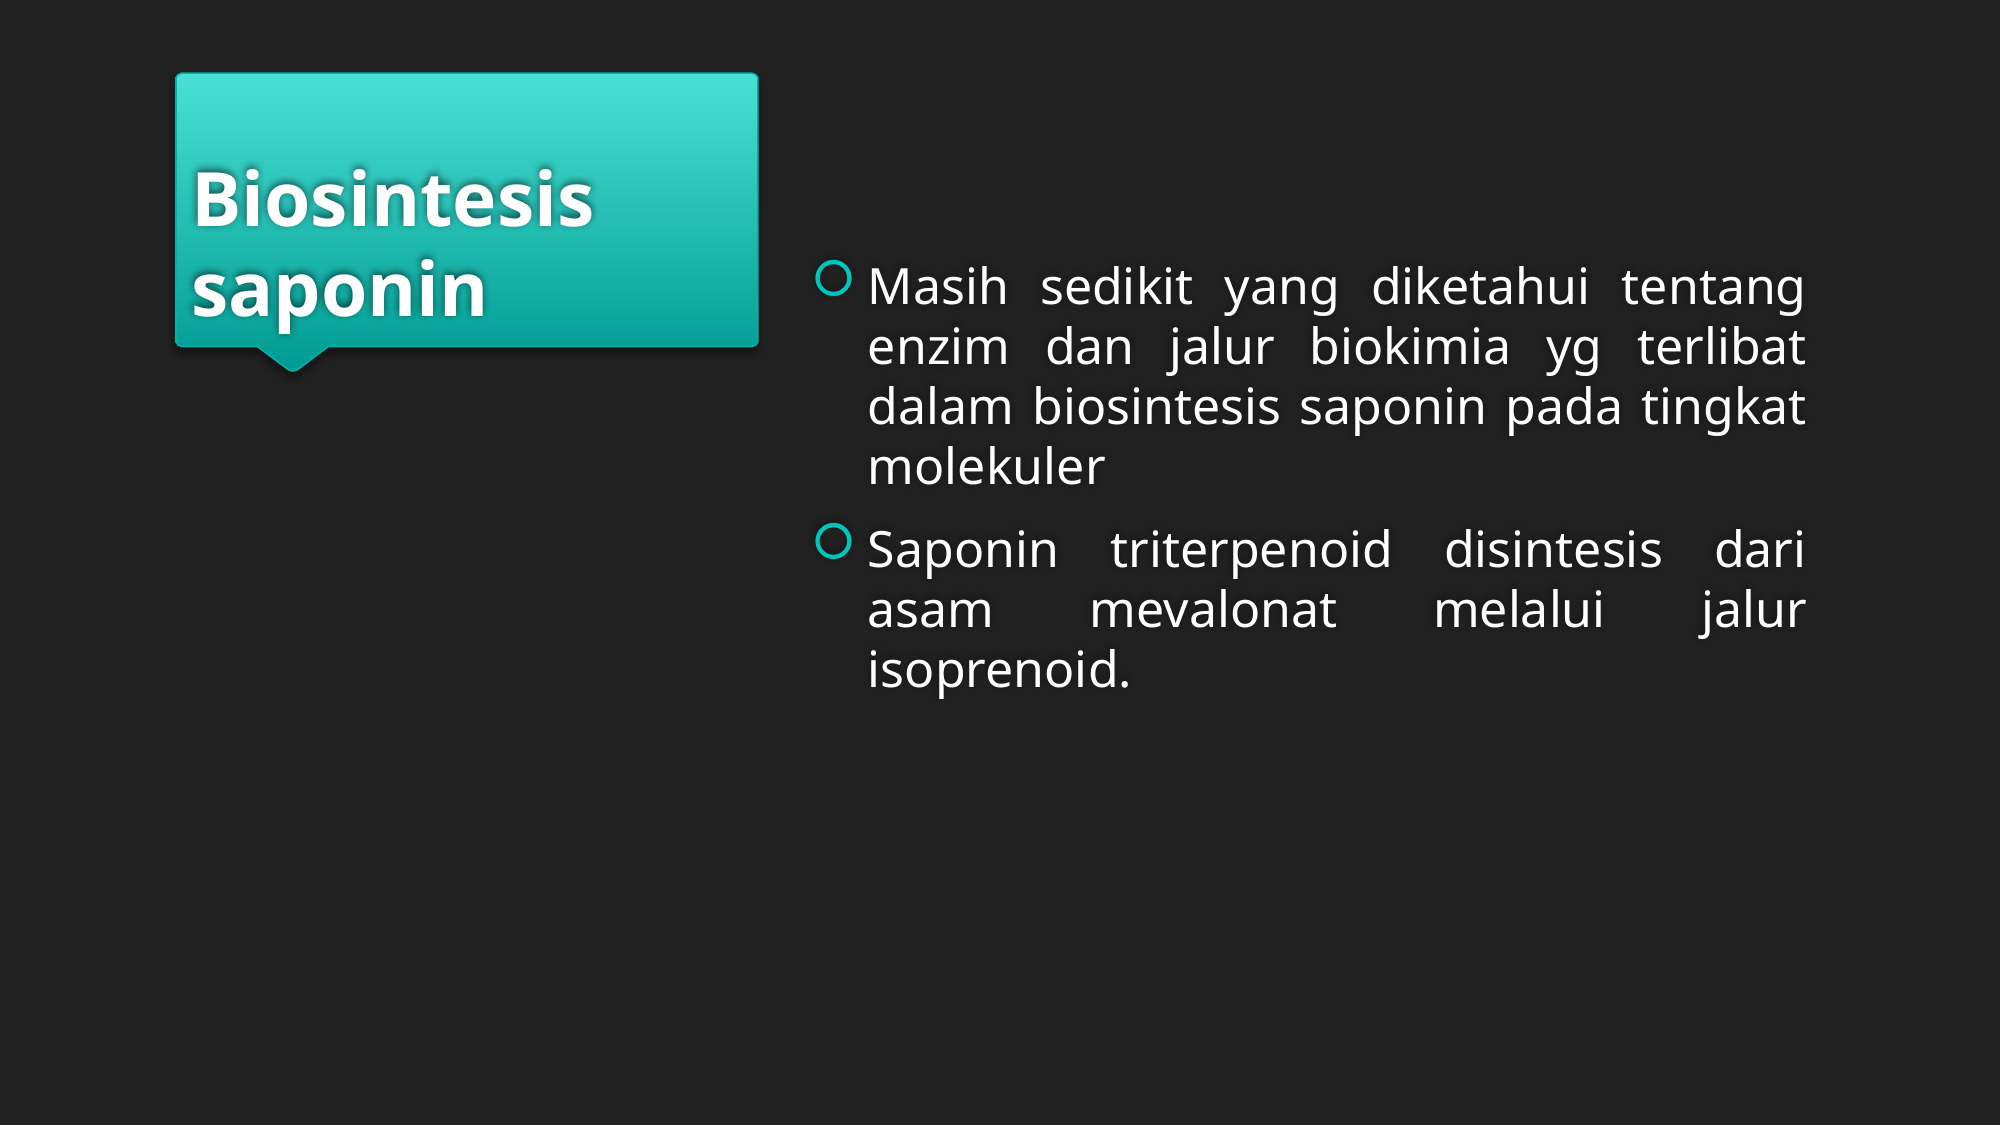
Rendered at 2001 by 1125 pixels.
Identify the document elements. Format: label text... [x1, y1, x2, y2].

title Biosintesis saponin [176, 73, 758, 339]
list Masih sedikit yang diketahui tentang enzim dan jalur biokimia yg terlibat dalam biosintesis saponin pada tingkat molekuler Saponin triterpenoid disintesis dari asam mevalonat melalui jalur isoprenoid. [796, 73, 1823, 962]
